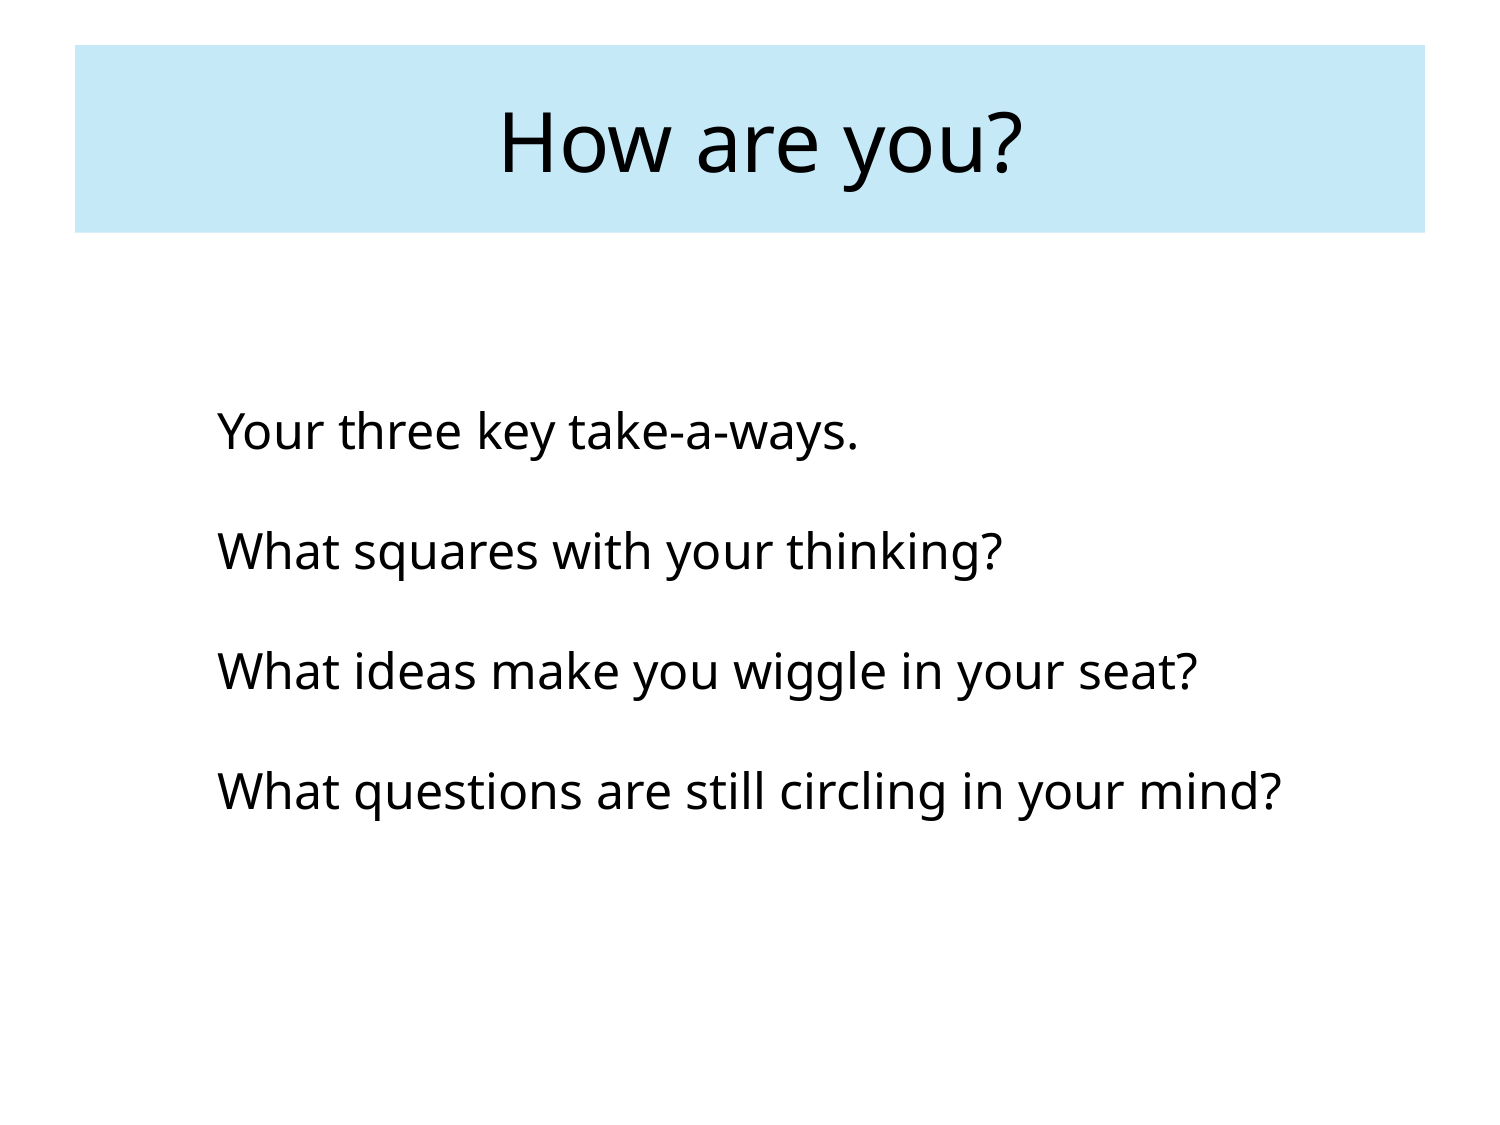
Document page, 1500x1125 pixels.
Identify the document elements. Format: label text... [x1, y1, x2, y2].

text_box Your three key take-a-ways. What squares with your thinking? What ideas make you wiggle in your seat? What questions are still circling in your mind? [202, 392, 1298, 827]
title How are you? [75, 45, 1425, 233]
